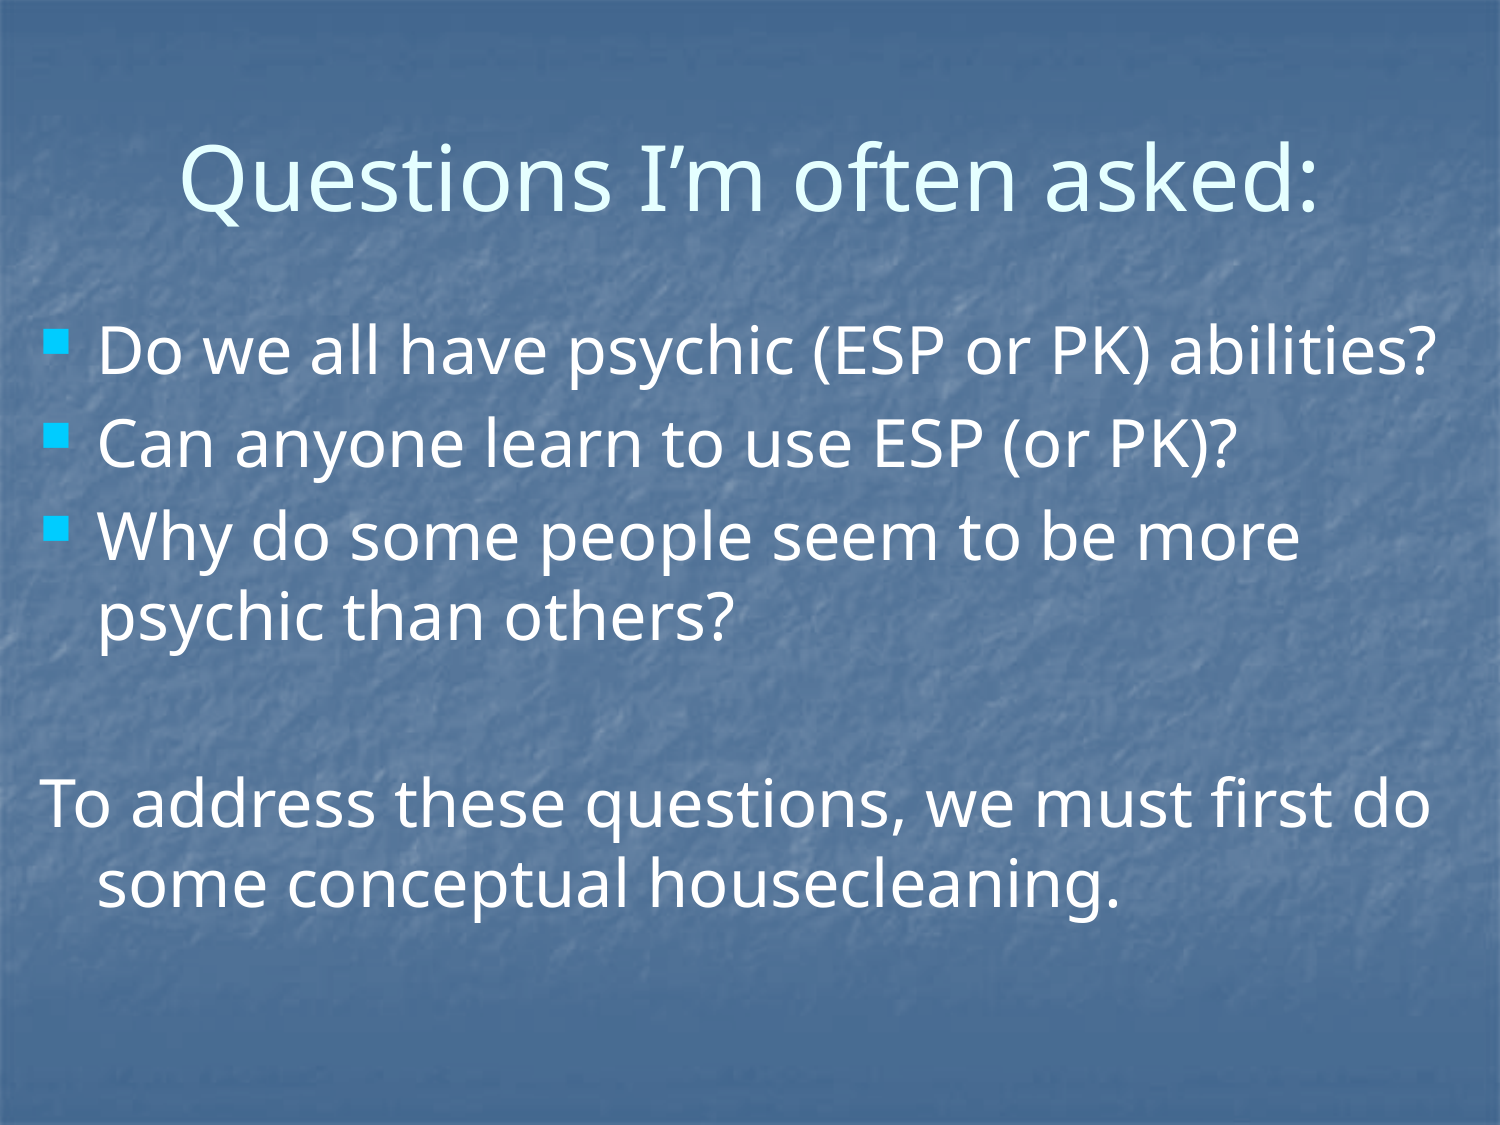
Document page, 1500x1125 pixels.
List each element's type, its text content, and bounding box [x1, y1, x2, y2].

title Questions I’m often asked: [74, 62, 1426, 288]
list Do we all have psychic (ESP or PK) abilities? Can anyone learn to use ESP (or PK)? Why do some people seem to be more psychic than others? To address these questions, we must first do some conceptual housecleaning. [24, 299, 1476, 1101]
